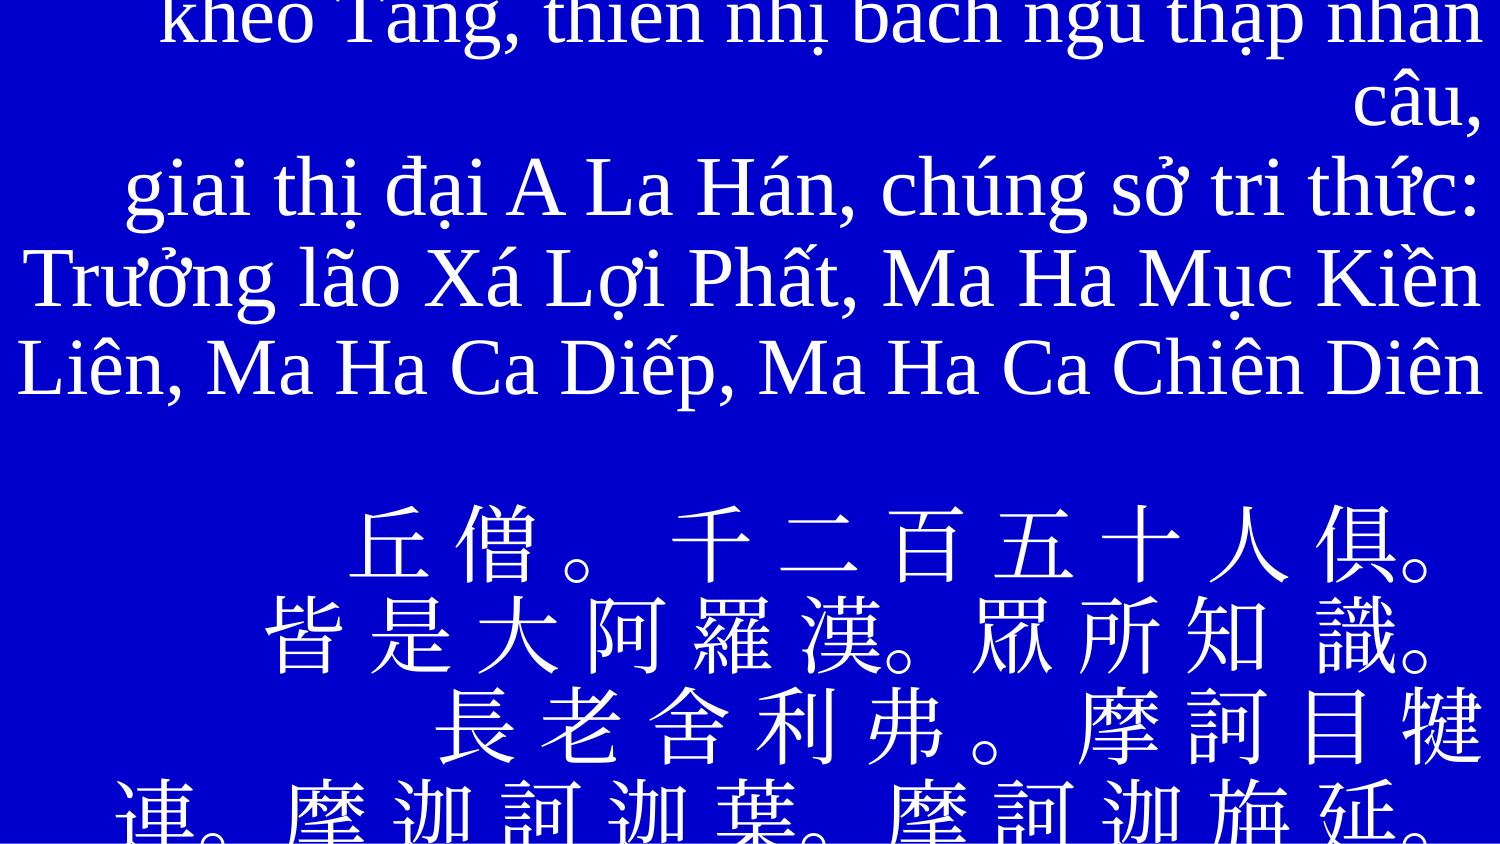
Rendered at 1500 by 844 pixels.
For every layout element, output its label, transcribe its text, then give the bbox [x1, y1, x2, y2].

list kheo Tăng, thiên nhị bách ngũ thập nhân câu, giai thị đại A La Hán, chúng sở tri thức: Trưởng lão Xá Lợi Phất, Ma Ha Mục Kiền Liên, Ma Ha Ca Diếp, Ma Ha Ca Chiên Diên 丘 僧 。 千 二 百 五 十 人 俱。 皆 是 大 阿 羅 漢。眾 所 知 識。 長 老 舍 利 弗 。 摩 訶 目 犍 連。摩 迦 訶 迦 葉。摩 訶 迦 旃 延。 [0, 0, 1500, 844]
